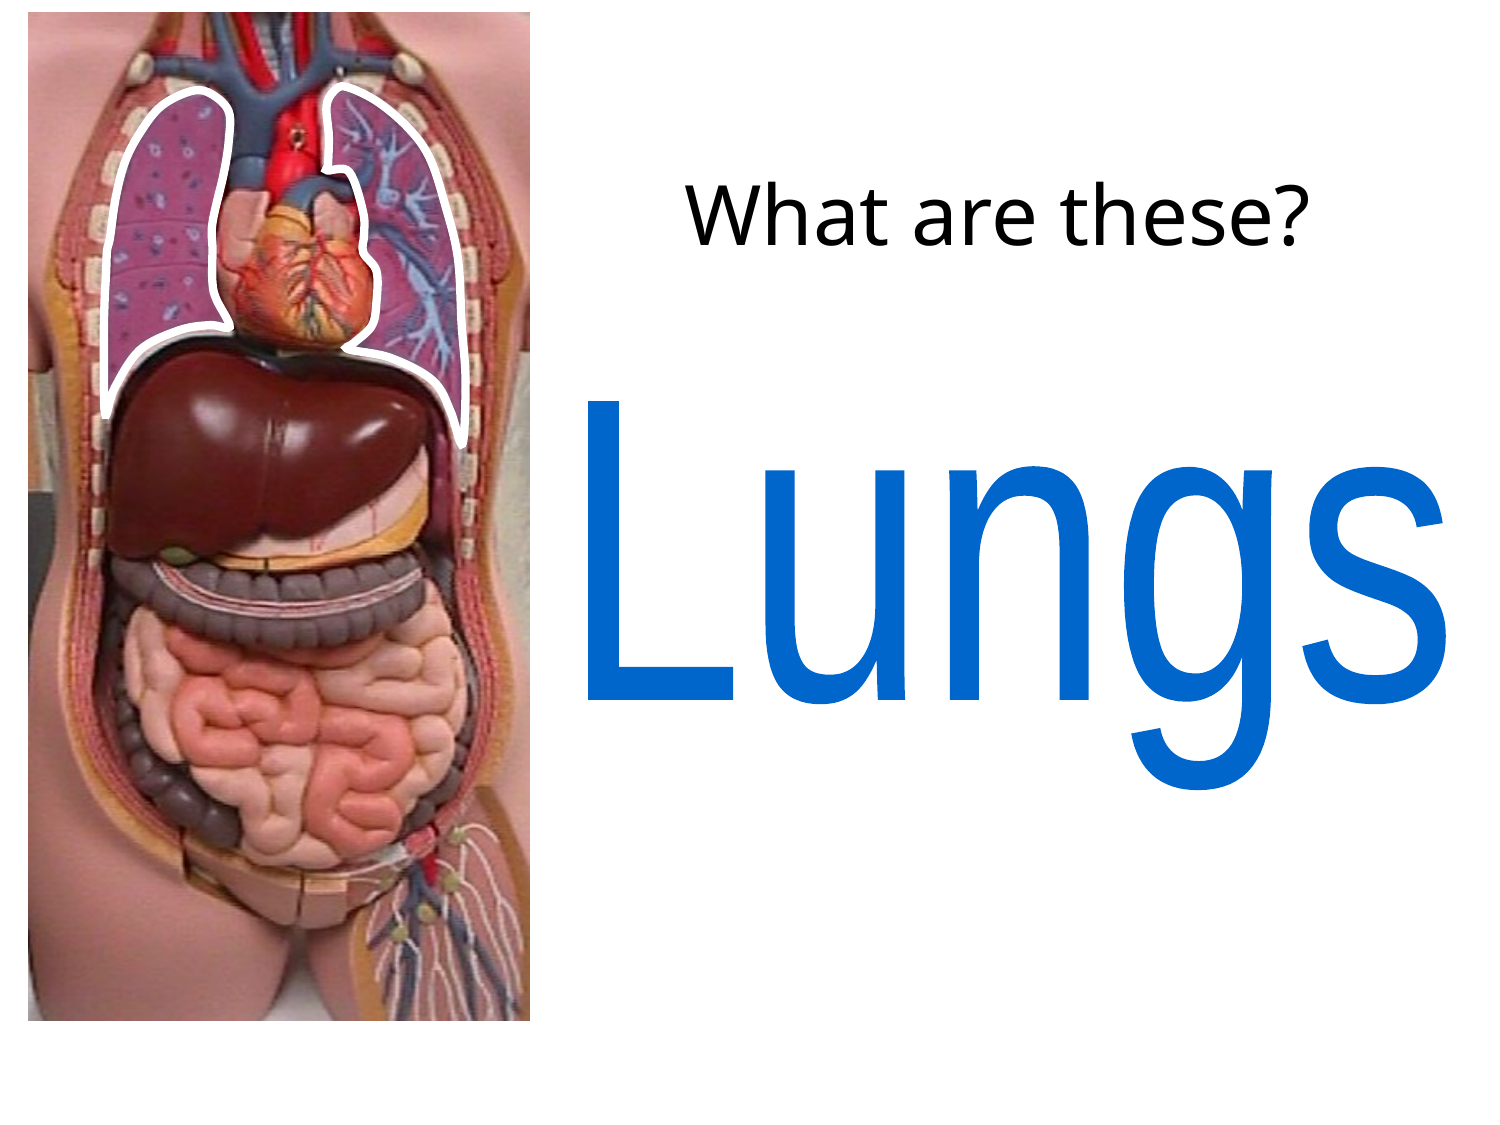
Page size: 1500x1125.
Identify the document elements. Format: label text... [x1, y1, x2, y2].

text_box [28, 12, 530, 1021]
text_box What are these? [669, 155, 1390, 370]
